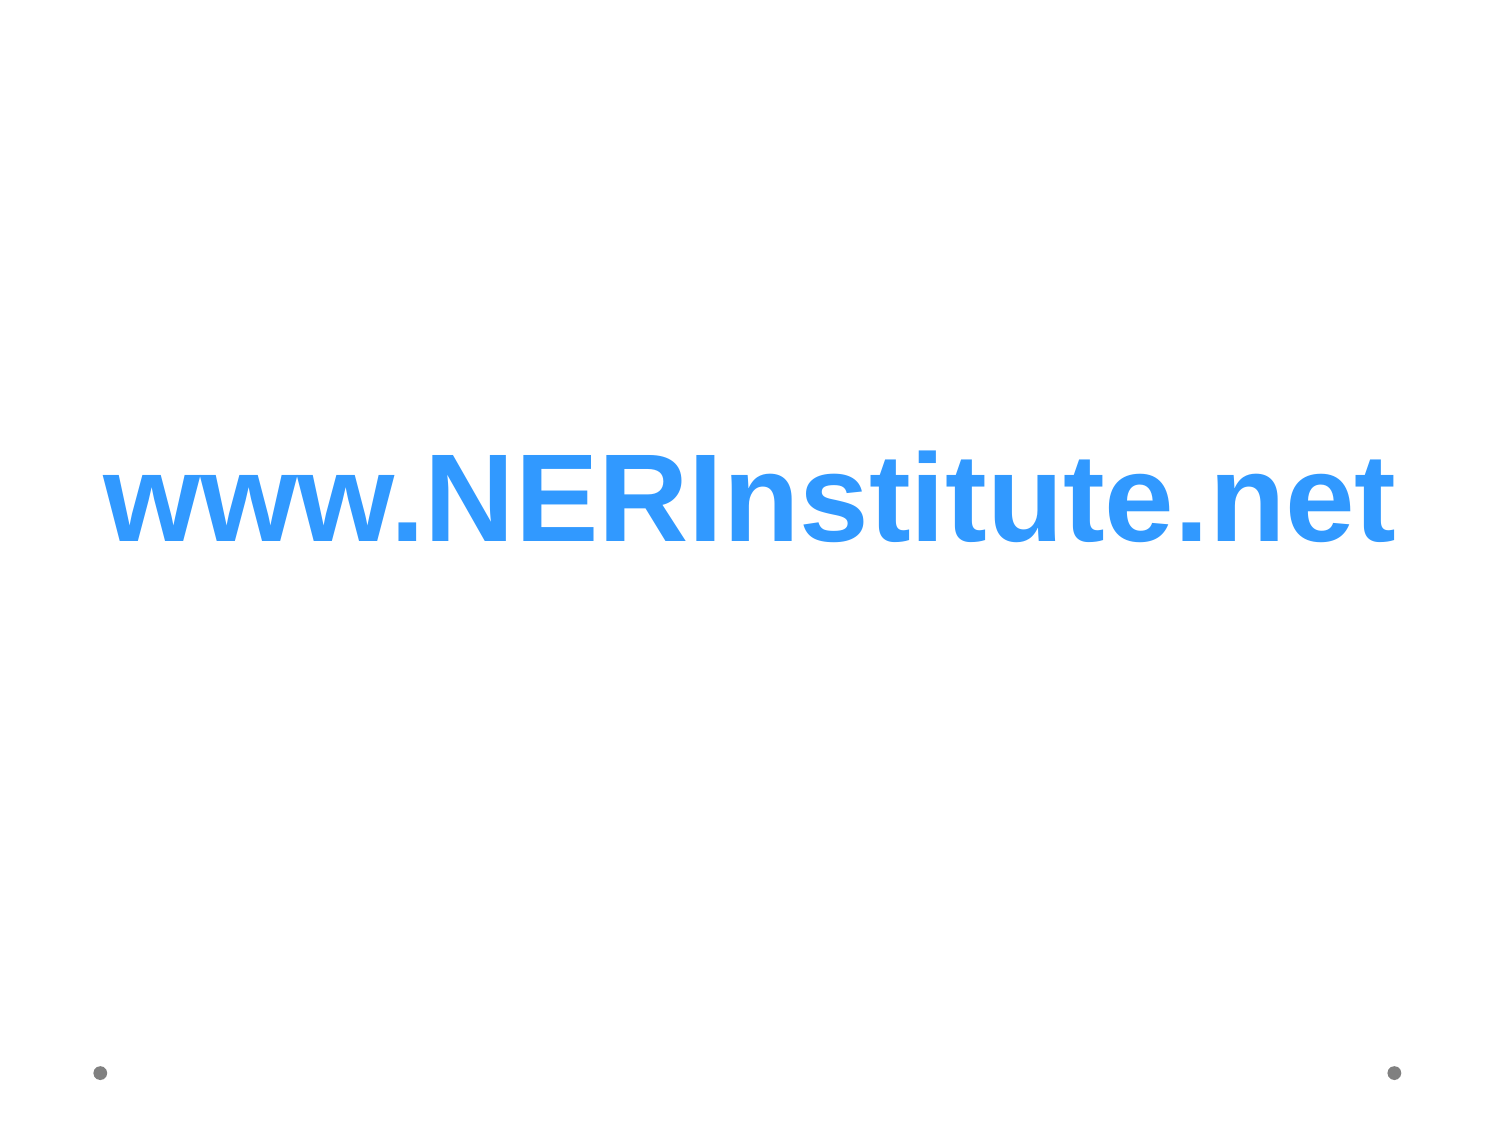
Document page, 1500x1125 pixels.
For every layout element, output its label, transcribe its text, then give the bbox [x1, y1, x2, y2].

subtitle www.NERInstitute.net [88, 408, 1447, 657]
